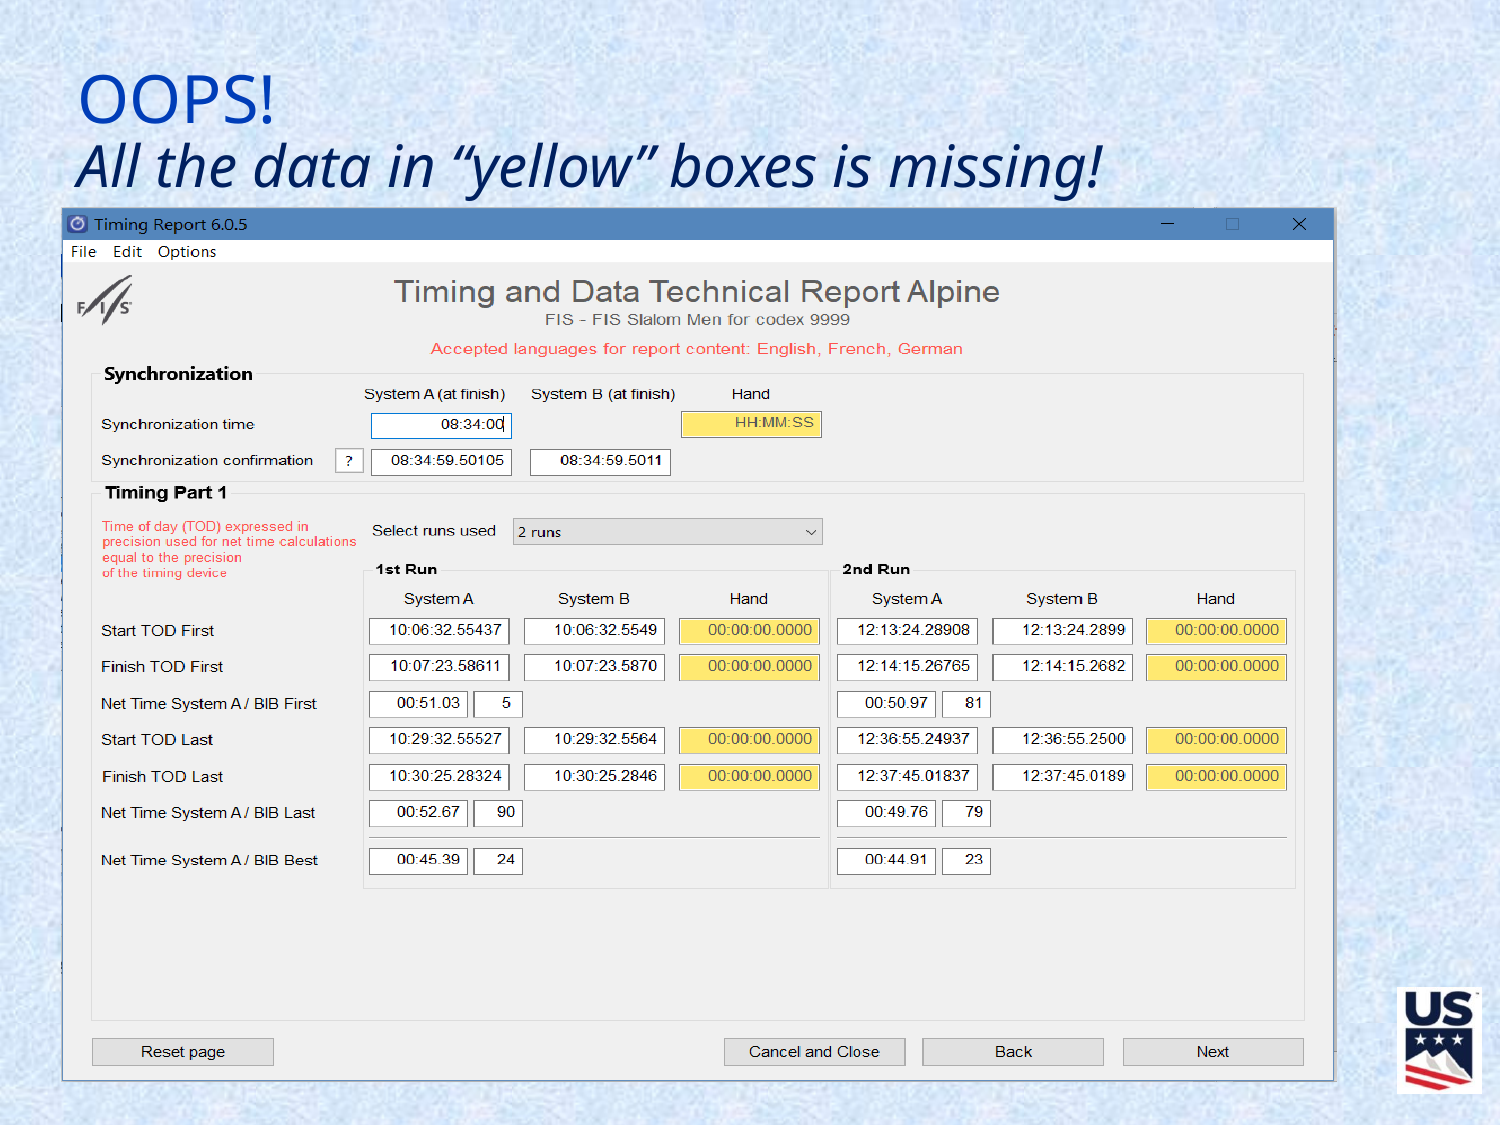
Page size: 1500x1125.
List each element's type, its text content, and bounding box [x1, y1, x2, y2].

picture [0, 0, 1500, 1125]
text_box OOPS! All the data in “yellow” boxes is missing! [62, 20, 1441, 208]
